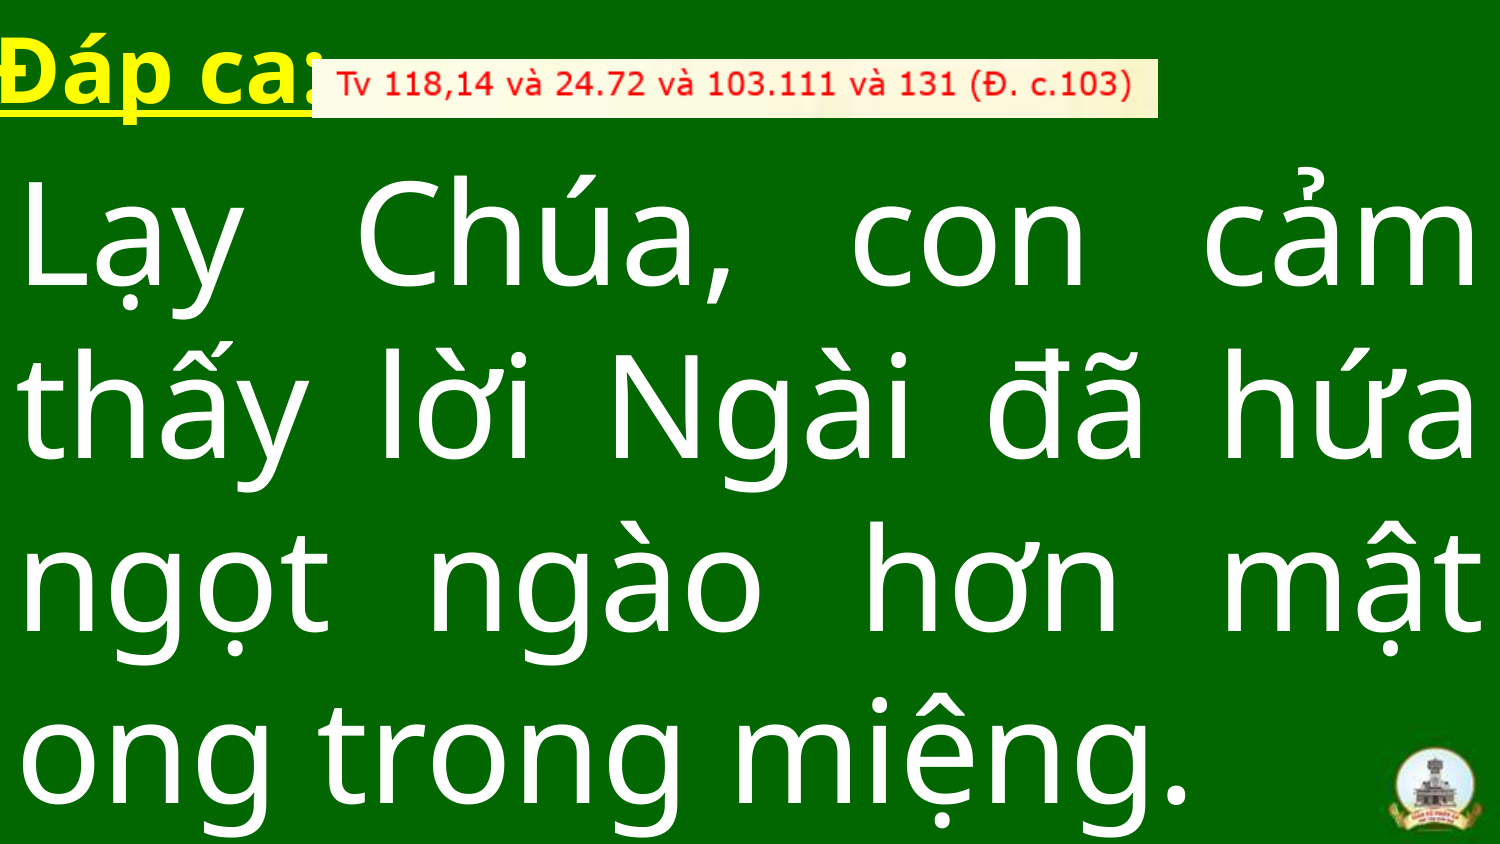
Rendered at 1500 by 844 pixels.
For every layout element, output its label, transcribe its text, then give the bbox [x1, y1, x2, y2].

picture [0, 0, 1500, 134]
subtitle Lạy Chúa, con cảm thấy lời Ngài đã hứa ngọt ngào hơn mật ong trong miệng. [0, 134, 1500, 844]
text_box Đáp ca: [0, 4, 343, 129]
